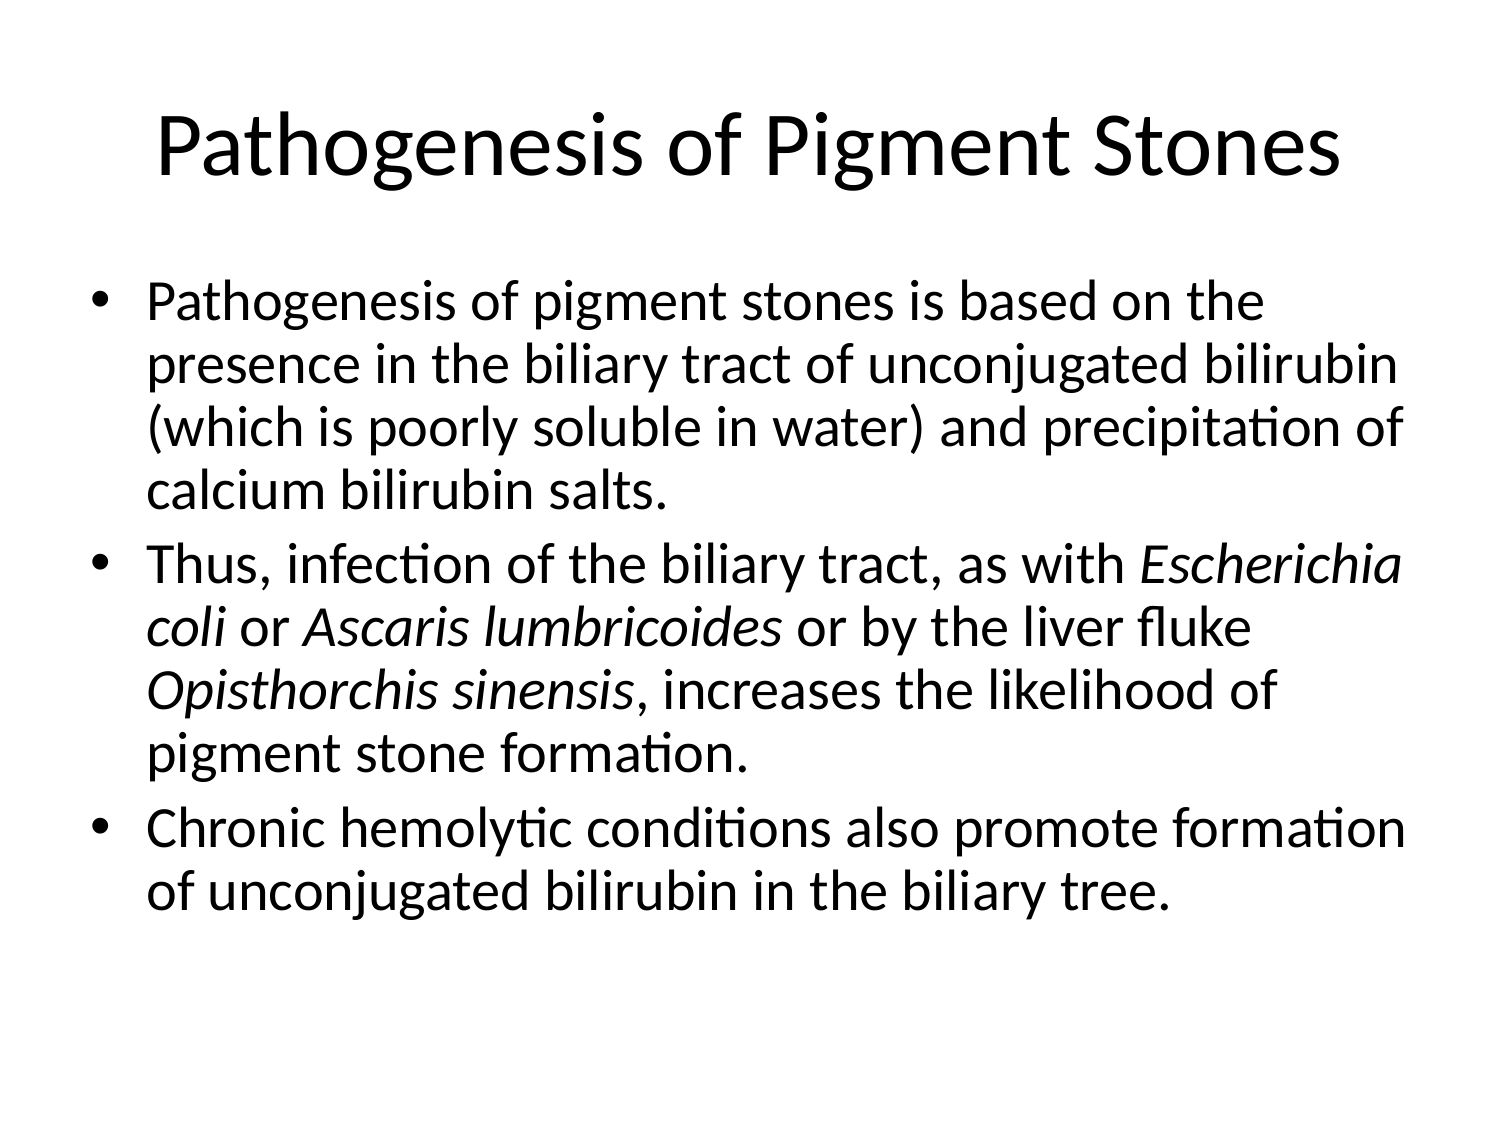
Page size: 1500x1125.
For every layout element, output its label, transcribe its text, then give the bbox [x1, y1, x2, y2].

title Pathogenesis of Pigment Stones [75, 45, 1425, 233]
list Pathogenesis of pigment stones is based on the presence in the biliary tract of unconjugated bilirubin (which is poorly soluble in water) and precipitation of calcium bilirubin salts. Thus, infection of the biliary tract, as with Escherichia coli or Ascaris lumbricoides or by the liver fluke Opisthorchis sinensis, increases the likelihood of pigment stone formation. Chronic hemolytic conditions also promote formation of unconjugated bilirubin in the biliary tree. [75, 262, 1425, 1005]
